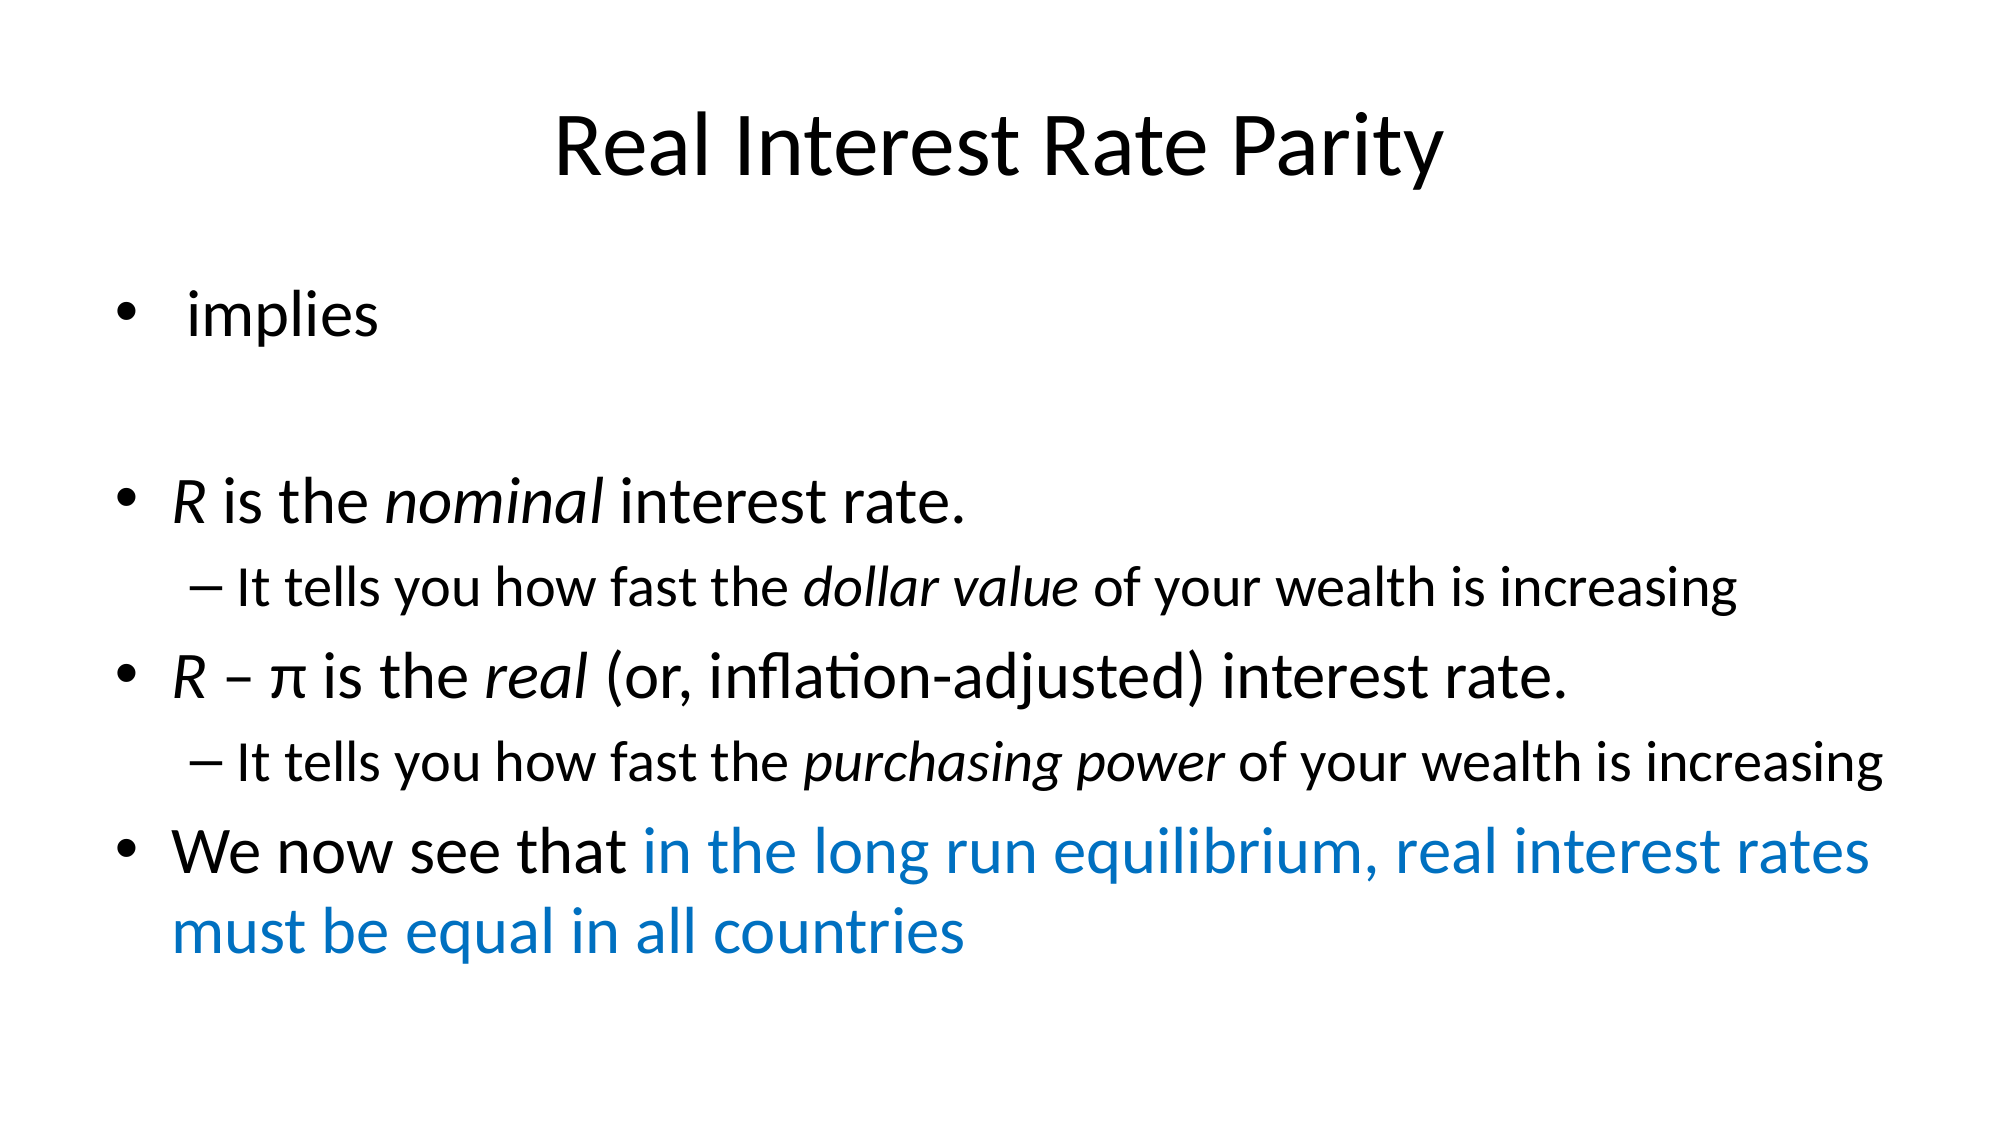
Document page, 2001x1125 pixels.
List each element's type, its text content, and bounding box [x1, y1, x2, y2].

title Real Interest Rate Parity [99, 45, 1900, 233]
